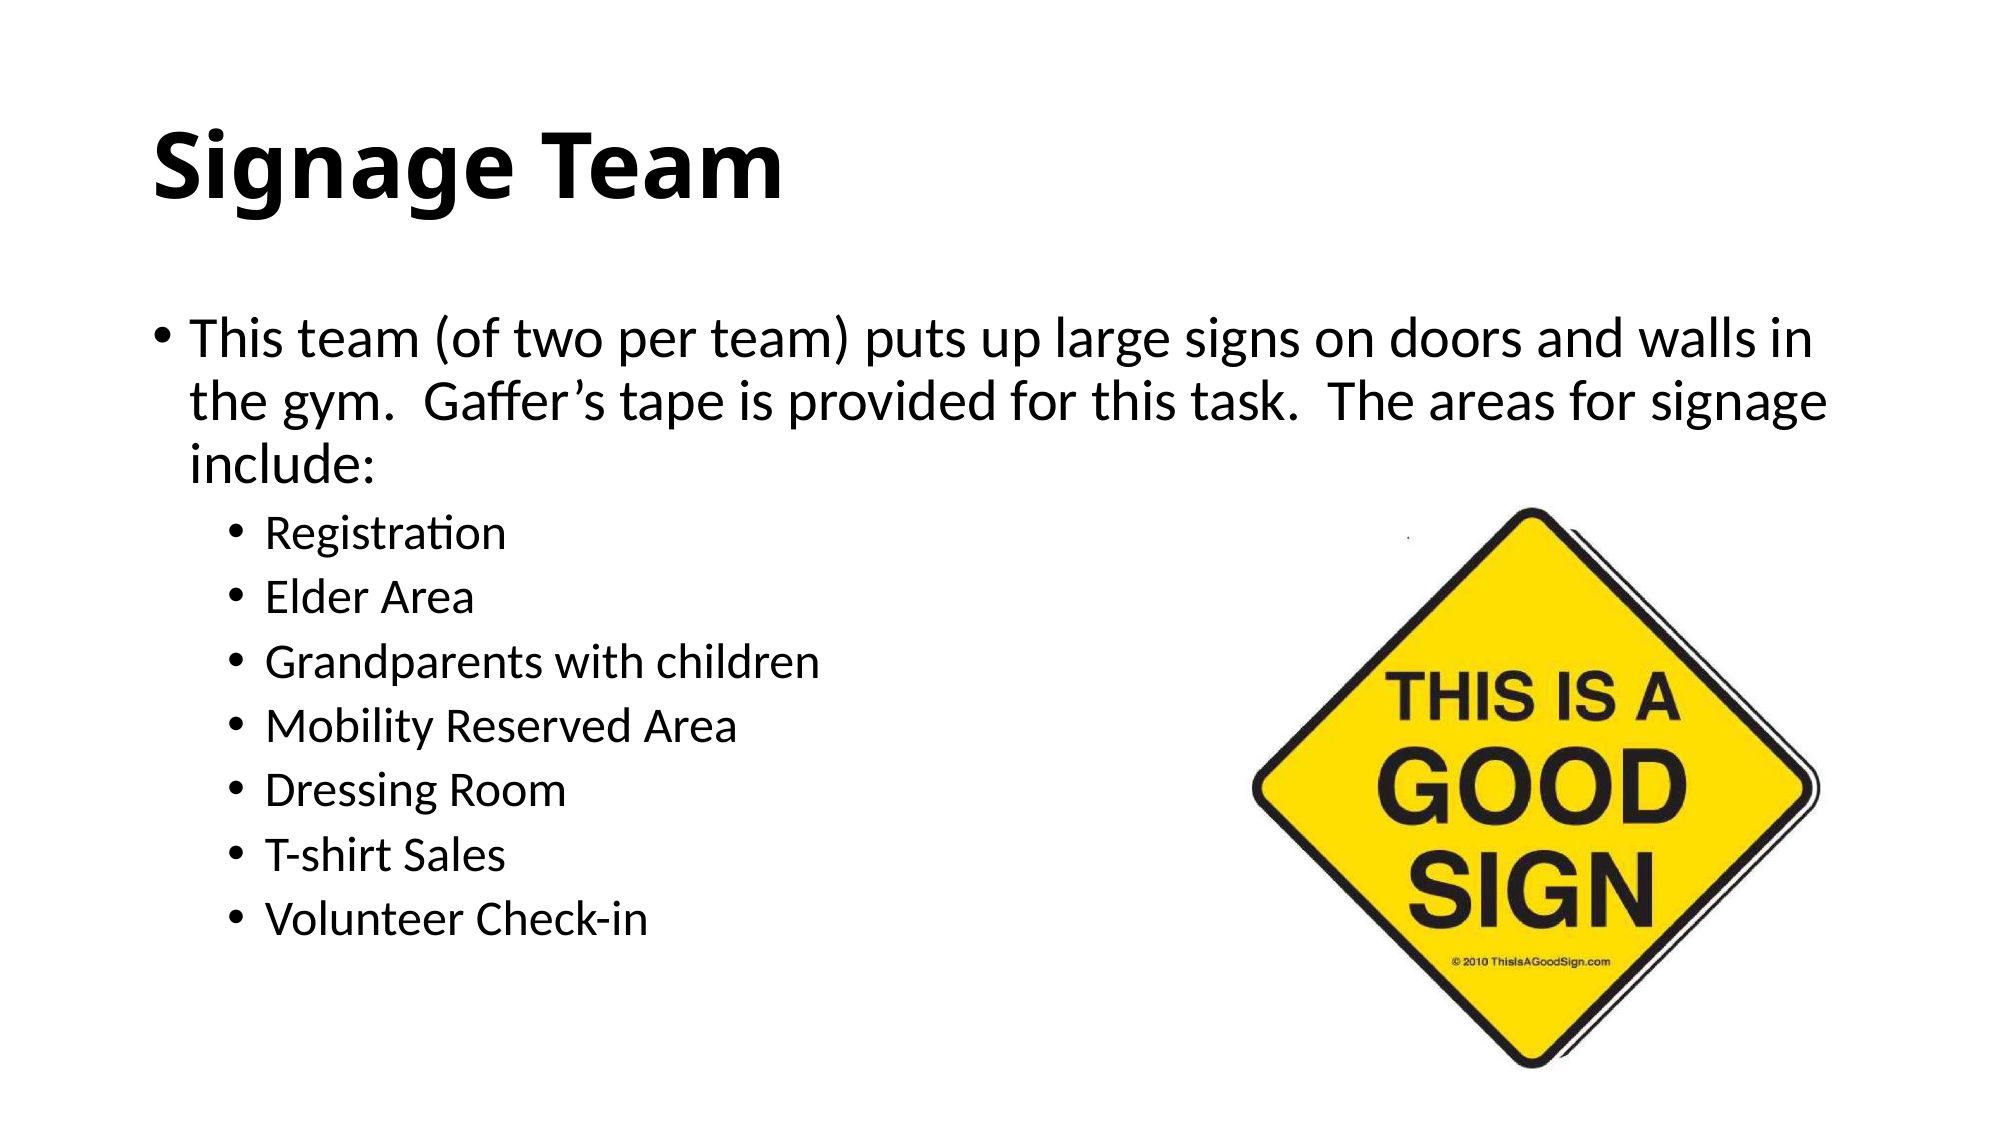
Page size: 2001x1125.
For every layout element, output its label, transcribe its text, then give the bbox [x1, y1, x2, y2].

title Signage Team [137, 59, 1863, 278]
list This team (of two per team) puts up large signs on doors and walls in the gym. Gaffer’s tape is provided for this task. The areas for signage include: Registration Elder Area Grandparents with children Mobility Reserved Area Dressing Room T-shirt Sales Volunteer Check-in [137, 299, 1863, 1014]
picture [1206, 459, 1832, 1085]
